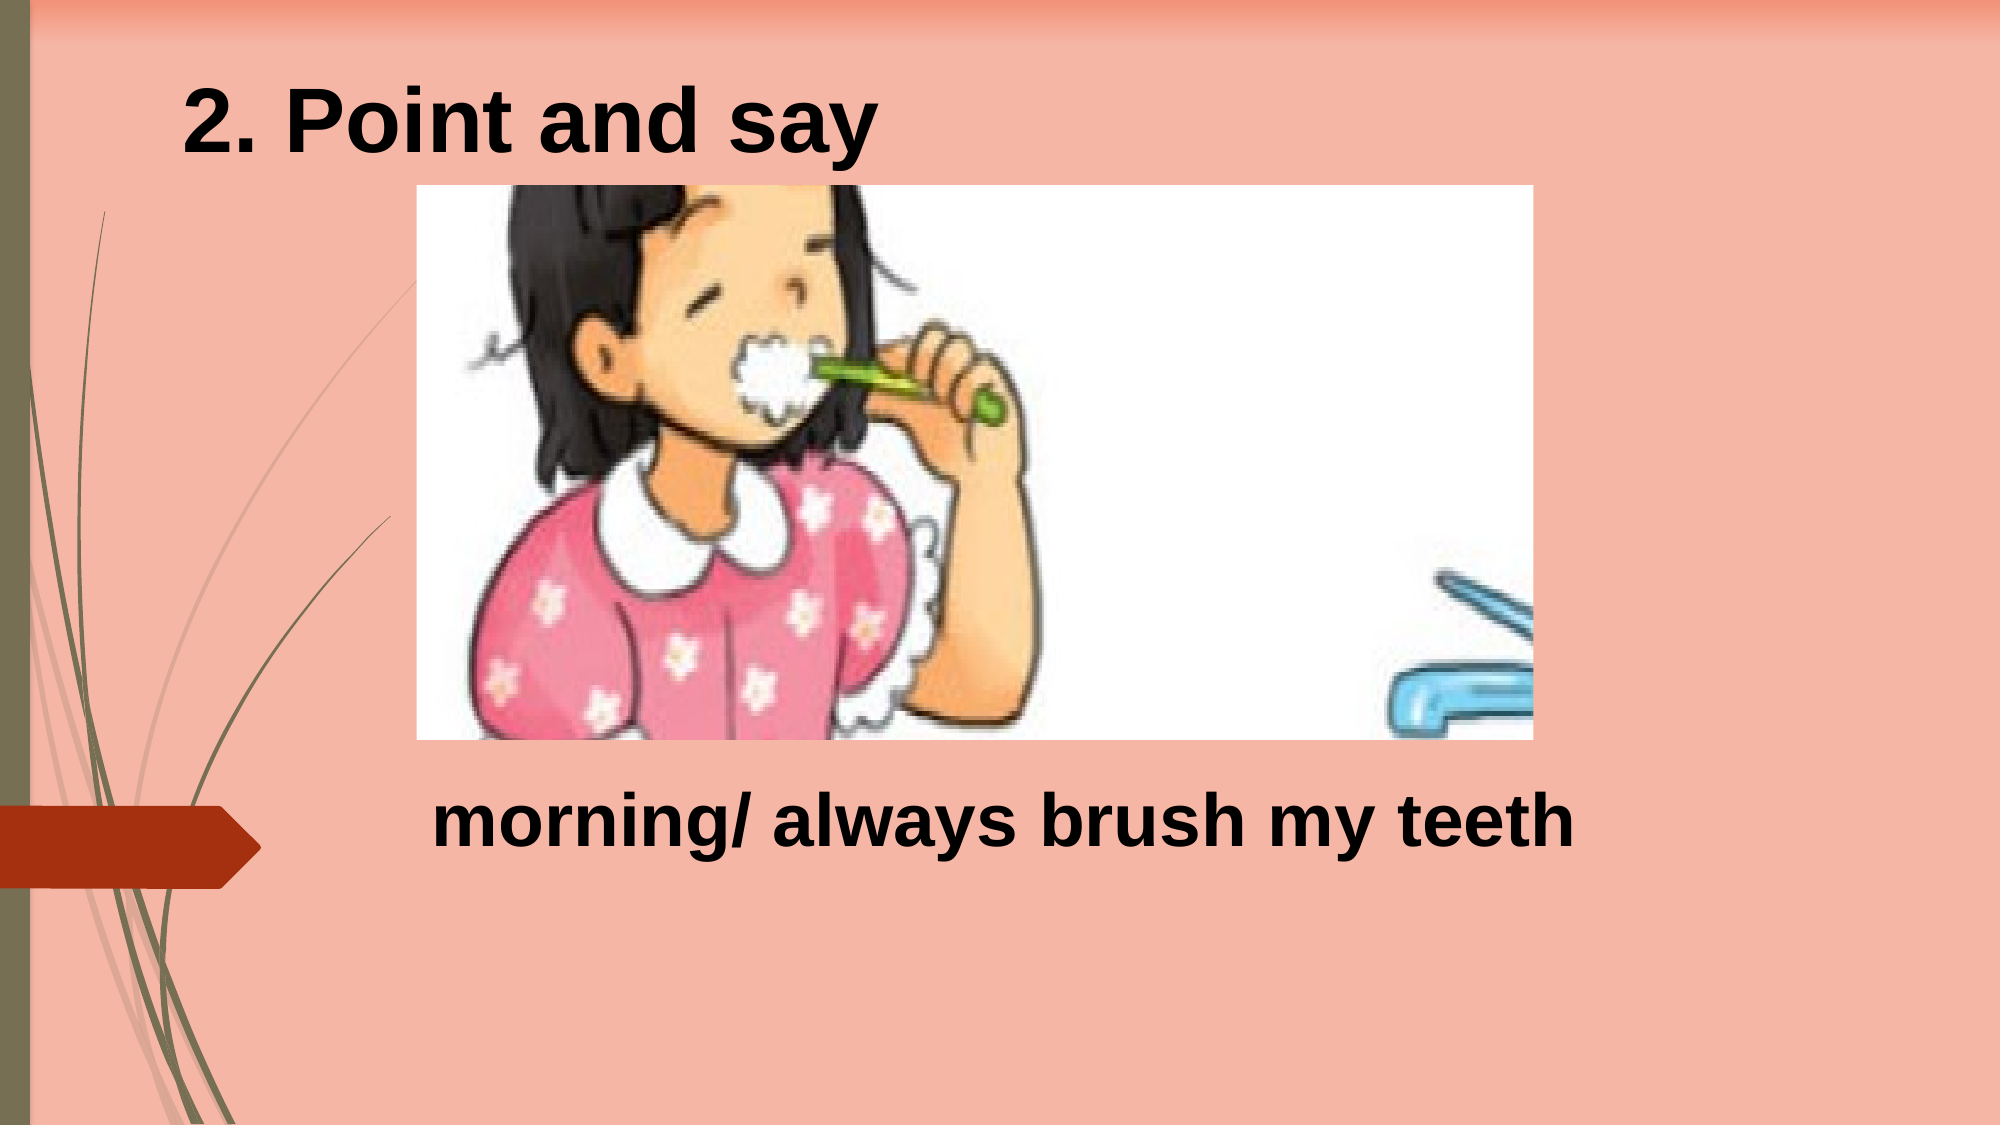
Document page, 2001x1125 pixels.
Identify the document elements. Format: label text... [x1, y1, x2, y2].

title 2. Point and say [167, 51, 1631, 239]
picture [416, 184, 1534, 740]
list morning/ always brush my teeth [416, 763, 1880, 895]
